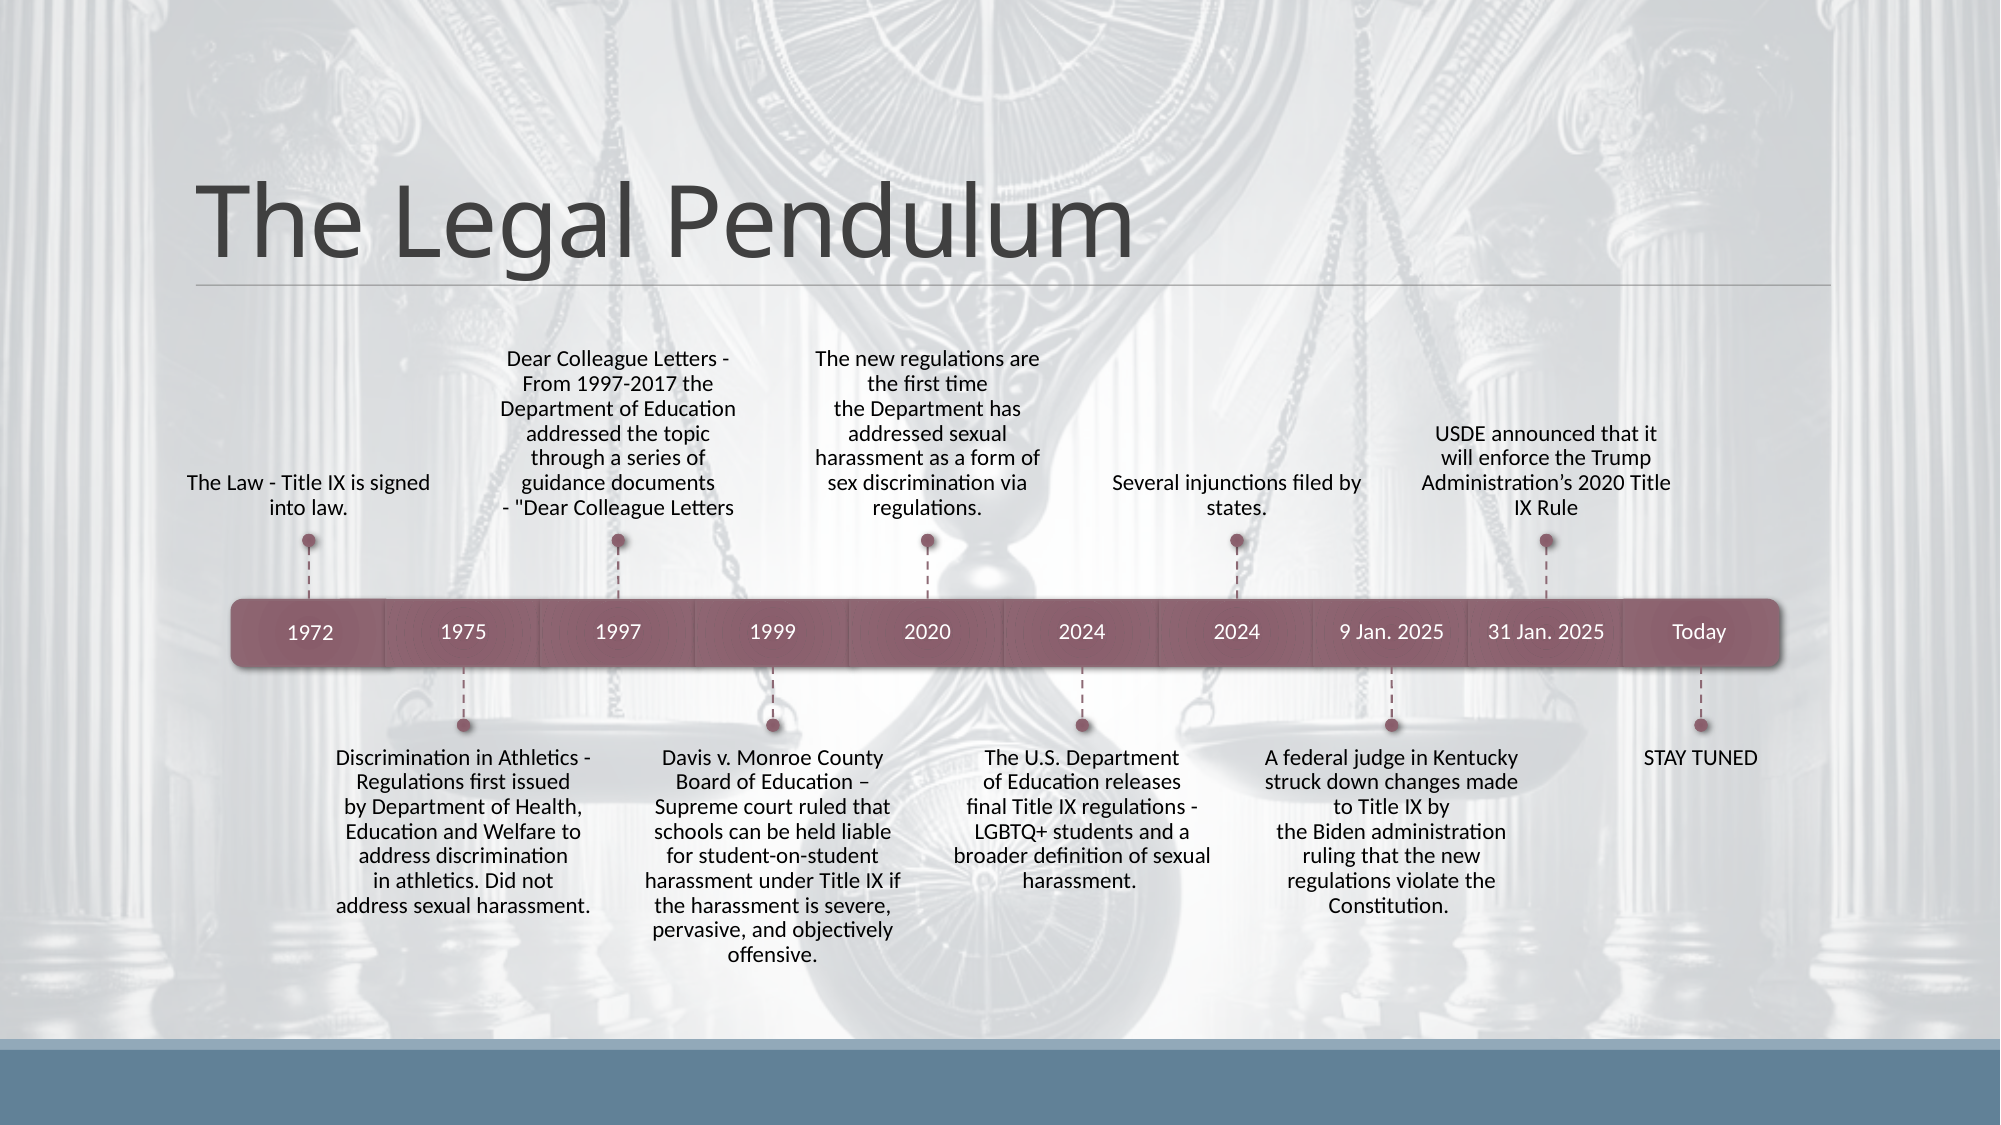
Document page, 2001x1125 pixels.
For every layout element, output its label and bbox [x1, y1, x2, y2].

picture [0, 0, 2000, 1125]
text_box [179, 302, 1831, 964]
